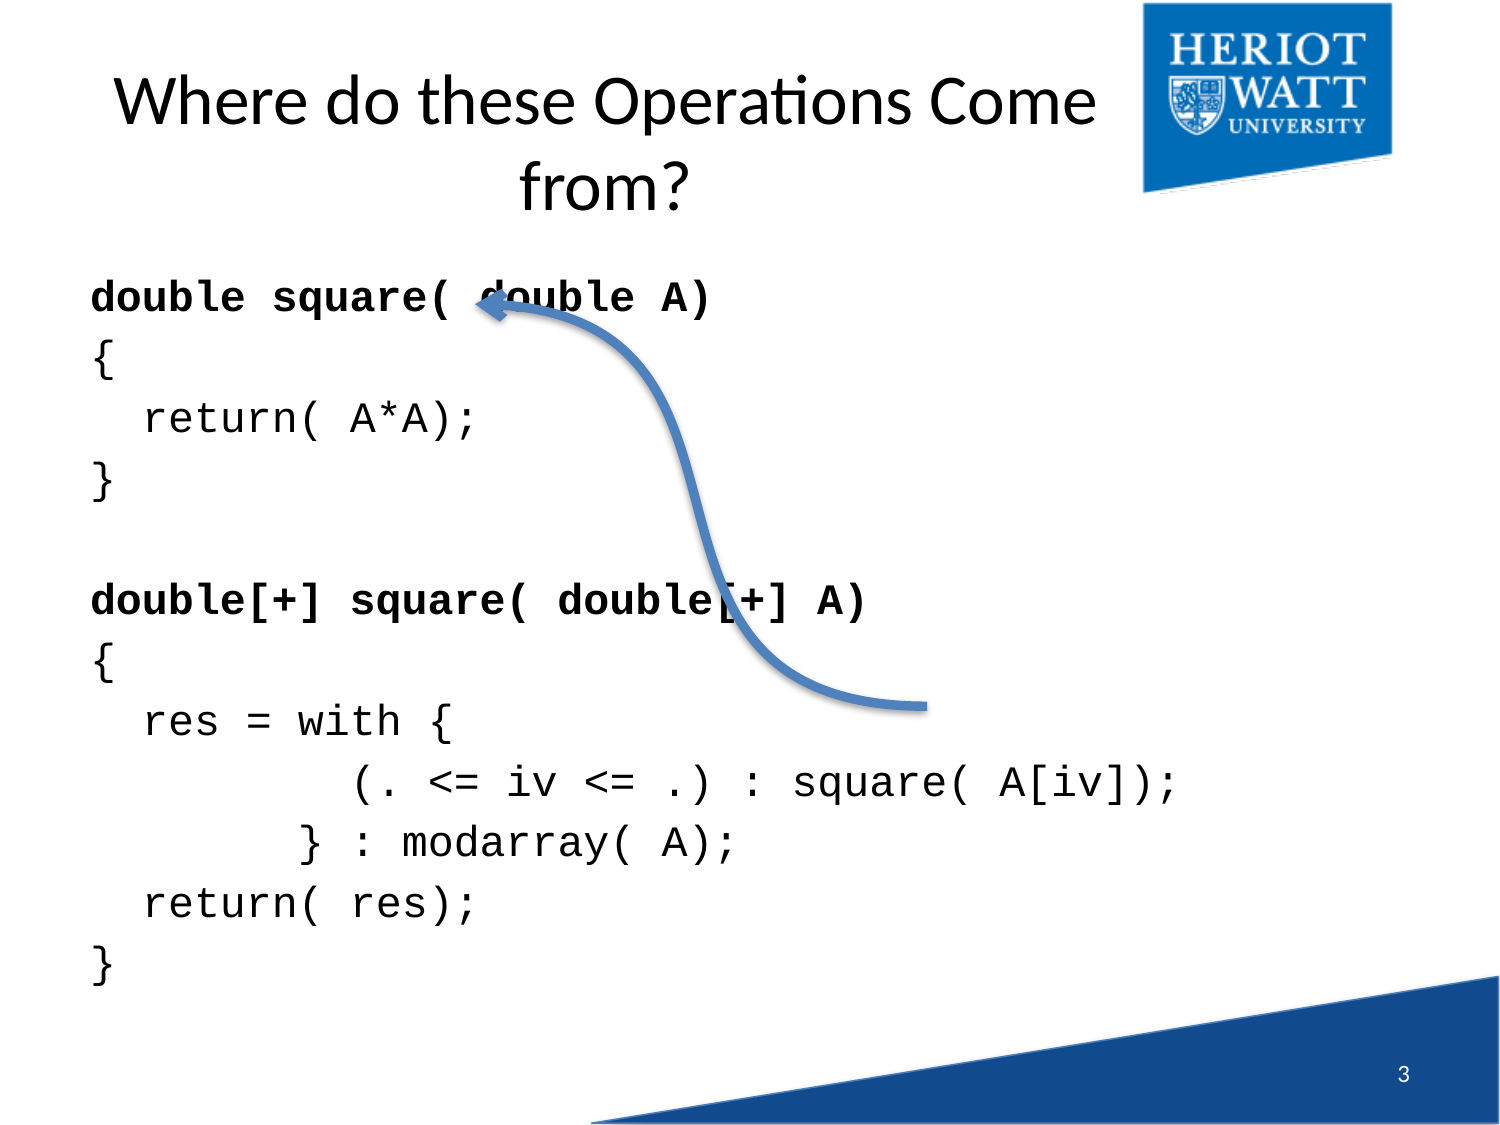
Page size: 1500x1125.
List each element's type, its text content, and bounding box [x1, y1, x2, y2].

title Where do these Operations Come from? [75, 45, 1138, 233]
list double square( double A) { return( A*A); } double[+] square( double[+] A) { res = with { (. <= iv <= .) : square( A[iv]); } : modarray( A); return( res); } [75, 260, 1425, 1003]
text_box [474, 303, 928, 707]
slide_number 2 [1074, 1042, 1425, 1103]
